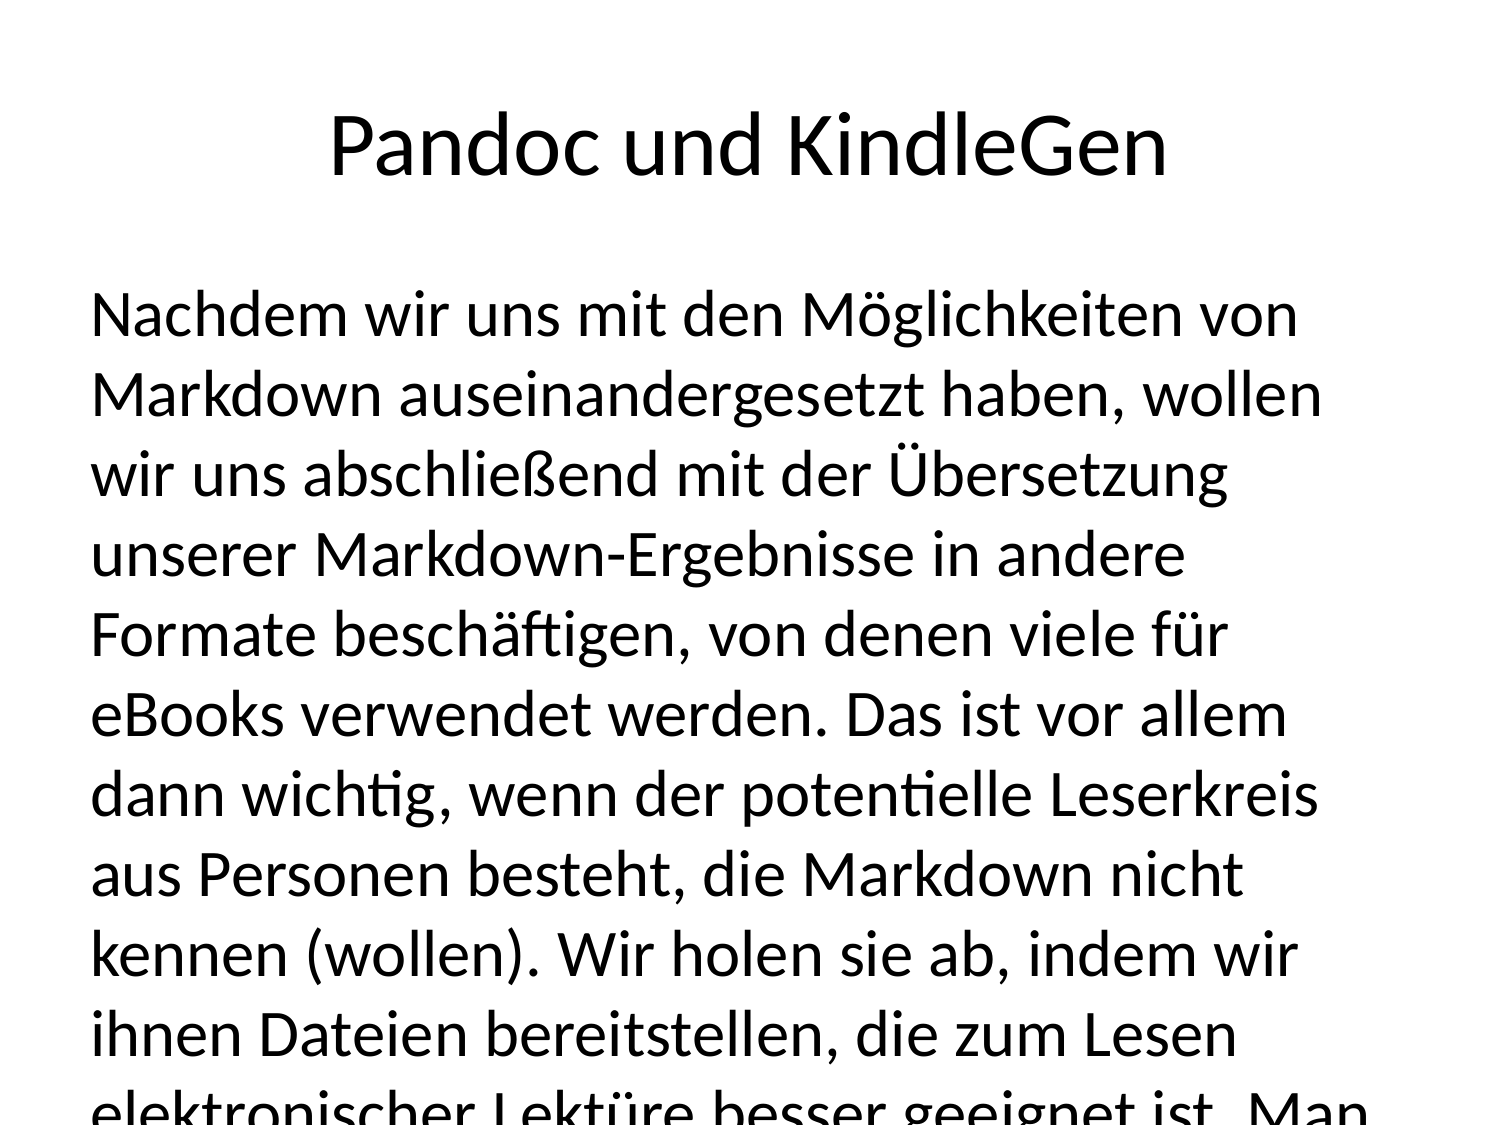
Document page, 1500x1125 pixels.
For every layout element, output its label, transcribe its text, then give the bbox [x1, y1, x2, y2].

title Pandoc und KindleGen [75, 45, 1425, 233]
list Nachdem wir uns mit den Möglichkeiten von Markdown auseinandergesetzt haben, wollen wir uns abschließend mit der Übersetzung unserer Markdown-Ergebnisse in andere Formate beschäftigen, von denen viele für eBooks verwendet werden. Das ist vor allem dann wichtig, wenn der potentielle Leserkreis aus Personen besteht, die Markdown nicht kennen (wollen). Wir holen sie ab, indem wir ihnen Dateien bereitstellen, die zum Lesen elektronischer Lektüre besser geeignet ist. Man denkt spontan an EPub oder gar dem nativen Amazon-Kindle-Format. Dass ggf. auch HTML-, PDF- oder gar DOCX-Dateien möglich sind, wird manchem vielleicht ein “gut zu wissen” entlocken und für andere eine Mindestanforderung darstellen. Der vorliegende Abschnitt wird genau dieses Thema behandeln. Ziel ist, den Funktionsumfang und eventuelle Besonderheiten der Werkzeuge aufzuzeigen, mit denen wir aus unserem Rohmaterial ein eBook erstellen. An der Bedienung der Kommandozeile werden wir nicht vorbeikommen, da es sich bei den vorgestellten Lösungen um reine Kommandozeilenwerkzeuge handelt. Wer dies vermeiden möchte, sollte einen Blick auf Calibre werfen, muss dann aber auf die Unterstützung von Markdown, HTML und anderen, eher technischen Ausgabeformate verzichten. Neben der Möglichkeit zur Konvertierung stellt das Programm allerdings auch eine Bibliothek bereit, mit der die eBooks verwaltet werden können. Im folgenden fokussieren wir uns auf die Kommandozeilenwerkzeuge PanDoc und KindleGen. Wir verfolgen nämlich ein bisher unerwähntes Sekundärziel und wollen unsere Dokumente automatisch (also ohne weitere Interaktion) in mehr als nur ein Format zu konvertieren. Ein mögliches Einsatzszenario ist, ein auf Markdown aufsetzendes CMS- oder Bloggingsystem, mit Exportfunktionen auszustatten, die dem Besucher ihre Inhalte zum Offlinelesen bereitstellen. Pandoc Wir wollen uns für’s erste dem deutlichen mächtigeren Werkzeug “PanDoc” zuwenden. Dieses Tool ist modular aufgebaut. Es besteht aus einem Kern, der über sogenannte Filter um die Unterstützung der verschiedenen Ein- und Ausgabeformate erweitert wird. Die Funktionsweise der Filter kann sehr einfach folgendermaßen erklärt werden: Übersetzung des Eingabeformats in ein PanDoc-internes Datenmodel Übersetzung des PanDoc-internen Datenmodels in das Ausgabeformat Dabei stellen das Eingabe- und Ausgabeformat jeweils eines der vielen, von Haus aus unterstützten Formate dar, die wir im folgenden für unser Vorhaben verwenden. Wer weiterführende Details zum internen Ablauf benötigt oder PanDoc mit Hilfe von Haskell oder Python um eigene Filtermechanismen erweitern möchte, findet sie unter anderem unter https://pandoc.org/filters.html. Uns soll dieser kurze “Blick unter die Motorhaube” genügen, um zu verstehen, wie PanDoc intern arbeitet. Etwas ausführlicher gehen wir nun auf die Verwendung von PanDoc ein, und zwar in dem Umfang, als dass wir die Grundfunktionen besprechen und Anreize geben, mit denen jeder möglichst schnell ans Ziel kommt. Aufgrund des enormen Funktionsumfang müssen jedoch hier Abstriche in Kauf genommen werden, die mit dem offiziellen Handbuch13 sehr schnell kompensiert werden können. Installation PanDoc kann von pandoc.org für viele Betriebssysteme (Windows, diverse Linux’e) heruntergeladen werden. Unter Windows verwendet lädt man entweder die msi-Datei (als Installationspaket) oder das zip-Archiv (für eine manuelle Installation) herunter. Unter Linux kann man meist auf die Version aus dem jeweiligen Repository des Betriebssystems zurückgreifen. Hier ist jedoch Vorsicht geboten, denn unter Ubuntu und Linux Mint wurde bis Anfang 12/2018 noch eine alte 1.9.x Version angeboten. Seinerzeit war mit Version 2.5 bereits eine deutlich umfangreichere Version bereits im Umlauf. Aus diesem Grund wird auch für Linux auf die manuelle Installation zurückgegriffen. Für Windows und Linux gelten bei manueller Installation diese Schritten: Download des zum System passenden Archivs https://github.com/jgm/pandoc/releases/tag/2.5 Entpacken in ein Verzeichnis, dass wir als PanDoc-Installationsordner ausgesucht haben Das war es eigentlich schon. Wir sollten aber noch einen Test vornehmen, bevor wir uns freuen. Dafür empfiehlt sich bei den meisten Kommandozeilenprogrammen die Abfrage ihrer Versionsnummer: <pathto>/pandoc --version Das Programm sollte ohne weitere Fehlermeldungen14 unter anderen die Versionsnummer ausgeben. Wir haben dabei die Langform des Parameters verwendet. Das hat den Grund, dass sich aus dem Parameternamen bereits dessen Bedeutung ableiten lässt. Wir werden später noch weitere kennenlernen, bei denen aus der abgekürzten Form nicht unbedingt abgeleitet werden kann, um was es sich handelt. Oder würden sie bei der Verwendung von -f sofort auf das Wort --from schließen? Doch bevor wir uns mit der Verwendung auseinandersetzen wollen, verfeinern wir unsere Umgebung dahingehend, als dass wir uns in Zukunft sparen wollen, ständig den gesamten Pfad zu pandoc eingeben zu müssen. Dafür erweitern wir den Suchpfad um das Installationsverzeichnis unseres neuen Werkzeugs. Wer das nicht mag, kann den gesamten Abschnitt #path-erweitern überspringen und gleich mit den dem Kapitel #erste-schritte fortfahren. PATH erweitern Die nachfolgenden Schritte sind nicht verpflichtend. Vielmehr erleichtert er nur die Verwendung von PanDoc auf der Kommandozeile in der Form, als dass man sich den absoluten Pfad zu PanDoc sparen kann. Linux Wer unter Linux Programme installiert, muss sich nicht darum kümmern, den Suchpfad zu erweitern, damit das Programm auch ohne Angabe des absoluten Pfades gefunden wird. Es gibt viele Möglichkeiten, die sich von Desktop zu Desktop unterscheiden. Da wir PanDoc aber über die Kommandozeile bedienen wollen, beschreiben wir hier das Setzen der Variable für die BASH. Andere Shells verwenden andere Dateien, in denen unter anderem die PATH-Variable gesetzt wird, die alle Verzeichnisse aufnimmt, in denen nach Programmen gesucht werden soll. Welches es sind, beantwortet die Dokumentation oder kann unter Zurhilfenahme der Suchmaschine seines Vertrauens sehr schnell ermittelt werden. Die Suchworte “Linux PATH erweitern” sollten dabei helfen. In der BASH kann der PATH sogar an mehreren Stellen eingestellt werden. Es bietet sich aber an, diesen in der Datei .bashrc anzupassen, welche sich im Verzeichnis des Benutzers befindet. Datei $HOME/.bashrc öffnen und am Ende derselbigen folgende Zeile hinzufügen, wobei <pathto-pandoc> durch den vollqualifizierten/absoluten Pfad zum Verzeichnis ersetzt werden soll, indem sich das Kommandozeilenprogramm pandoc befindet. PATH=$PATH:<pathto-pandoc> Der Erfolg kann sofort getestet werden, indem man PanDoc erneut mit der Ausgabe der Versionsnummer sinnfrei beschäftigt. Allerdings verzichten wir dieses mal auf die absolute Pfadangabe und rufen das Programm nur noch mit seinem Namen auf. pandoc --version Windows Auch Windows kennt PATH-Variablen und verwendet sie analog zu Linux. Unter Windows 7 findet man die Option zum Setzen/Erweitern der PATH-Variable im Dialig “Erweiterte Systemeinstellungen anzeigen” und darin den Button “Umgebungsvariablen”. In diesem Dialog wird zwischen benutzerspezifischen und globalen (Systemvariablen) Umgebungsvariablen unterschieden. Wer PanDoc jedem eingerichteten Windowsbenutzer komfortabel im Suchpfad bereitstellen möchte, hängt die Pfad des Installationsverzeichnisses der Systemvariable PATH hinten an. Ansonsten ist die Benutzervariable PATH damit Installationspfad (ausschließlich das Verzeichnis) zu erweitern. Änderungen von Variablen zeigen sich in der Kommandozeile erst, wenn man diese NACH dem Editieren öffnen. In laufenden Instanzen werden diese Änderungen nicht übernommen. Daher öffnen wir nun nach der PATH-Erweiterung eine neue CMD- oder PowerShell-Box, bevor wir unsere Veränderung testen können. pandoc --version Erste Schritte Die von PanDoc unterstützten Eingabe-/Inputformate kann man sich mit dem nachfolgenden Befehl anzeigen lassen: $> pandoc --list-input-formats Analog dazu erhält man mit dem Argument --list-output-formats eine Liste aller Ausgabeformate: $> pandoc --list-output-formats Insbesondere die letztgenannte PanDoc-Funktion ist interessant, wenn man aus einer Eingabedatei alle erdenklichen Ausgaben erzeugen möchte. Das Skript build.sh 15, mit denen das in Markdown verfasste Buch in umgewandelt wurde, zeigt, wie schnell man damit ans Ziel kommen kann. Optische Aufwertung Nun haben wir aber erfahren, dass PanDoc sehr viele Ausgabeformate kennt, bei denen sehr wohl optische Belange zum Tragen kommen. DOCX, PDF und HTML16 sind nur einige. HTML haben wir in unsere Aufzählung bewusst aufgenommen, weil neueste Versionen der verschiedenen eBook-Formate (also EPUB & Co.) HTML als Basis verwenden. Es liegt daher auf der Hand, dass wir uns im Folgenden dieses Exportformat genauer betrachten und vor allem auf dessen optische Aufwertung beleuchten. Export als HTML Um aus Markdown ein HTML-Dokument zu erstellen, bedarf es nicht zwangsläufig PanDoc. Hier könnte man auch auf das Perlskript zurückgreifen, dass die Markdown-Begründer bereitstellen. Wir wollen aber ein eBook erstellen und setzen hierfür pandoc ein. Doch wie teilen wir PanDoc mit, dass wir: - Markdown als Quelle verwenden? - ein HTML-Dokument erstellen wollen? - unsere eigenen Formatvorgaben in das Dokument eingebunden bekommen? - Bilder einbetten, auf die wir im Markdown-Dokument verwiesen haben? All das verrät uns der nachfolgende Befehl: $> pandoc ebook.md --standalone --toc --toc-depth=4 --number-sections --top-level-division=part --css=resources/styles.css --from=markdown --to=html Wer sich das Ergebnis im Quelltext anschaut, wird feststellen, dass sehr viele Headerinformationen eingespeist werden. Das liegt am Parameter --standalone. Wer HTML ohne dem ganzen Schnickschnack drumherum benötigt, weil er das Ergebnis beispielsweise in ein eigenes HTML-Template einbetten möchte, verzichtet einfach auf diese Option. Als Ergebnis wird alles ausgegeben, was wir innerhalb des <body>-Tags finden. Betrachten wir uns nun die Übersetzung unseres Markdowns in HTML an, finden wir neben dem sauber aufbereiteten Text noch ein Inhaltsverzeichnis, das in einem Tag mit der id="TOC" eingebettet wurde. Es beinhaltet Links alle Überschriften, die wir in unserem Dokument definiert haben und erleichtert damit die Navigation innerhalb unserer Arbeit ungemein. Wer auch das nicht mag, befreit den Befehl von den Argumenten --toc und --toc-depth=4. Im übrigen schränken wir mit --toc-depth=4 das Inhaltsverzeichnis auf die obersten 4 Überschriften-Ebenen ein. Überschriften der fünften oder sechsten Ebene werden nicht mit ins Inhaltsverzeichnis aufgenommen. Durch verändern der Zahl auf 6 oder weglassen des Attributs --toc-depth wird die Limitierung aufgehoben. Dass die Übersetzung unseres Markdown-Dokuments semantisch korrekt ist, sehen wir an der übrigen Struktur. PanDoc bettet all unsere Abschnitte in <section>-Tags ein, wobei die jeweilige Überschrift das erste Element ist, gefolgt von dessen Inhalt. Nicht nur, dass solche sauberen Strukturen für Suchmaschinen optimal sind (Stichwort SEO17), hilft uns das später auch bei der optischen Gestaltung. Cascading Stylesheets Um die optischen Belange kümmert man sich in HTML mit den “Cascading Stylesheets” (kurz: “CSS”). Auch hierfür stellt PanDoc einen Parameter bereit, über den man seine individuellen Gestaltungsregeln einspeisen kann. Diese werden von PanDoc “nur” verlinkt und müssen deshalb gemeinsam mit dem HTML weitergegeben werden, wenn man das Ergebnis auf einem anderen PC begutachten möchte. Im einfachsten Fall genügen uns die Vorgaben, die PanDoc mitliefert. Wer nur ohne --standalone exportiert hat, reduziert die Formatierung seines Ergebnisses auf die Standardeinstellungen des Browsers. Wir wollen aber mehr, nicht wahr? Welche Dinge müssen wir beachten, wenn wir unsere eigenen Styles formulieren? CSS für Standard-Markdown Einen ersten Ansatz geben uns alle HTML-Tags, die wir im Kapitel Markdown behandelten. Auf das Markdown in seiner ursprünglichen Form reduziert, müssen wir folgende Elemente berücksichtigen: Spanelemente <emp>, <strong>, <a>, <img>, <code>, <pre> Überschriften und Abschnitte <h1>, <h2>, <h3>, <h4>, <h5>, <h6>, <p> Horizontale Linien <hr> Zitate <blockquote> Listen <ul>, <ol>, <li>, sowie <dl>, <dt>, <dd> /* Inline-/Spanelemente */ emp { /* Formatierung des <emp>-Tags */ } strong { /* Formatierung des <strong>-Tags */ } a { /* Formatierung des <a>-Tags */ } img { /* Formatierung des <img>-Tags */ } code { /* Formatierung des <code>-Tags */ } pre { /* Formatierung des <pre>-Tags */ } /* Blockelemente */ h1 { /* Formatierung des <h1>-Tags */ } h2 { /* Formatierung des <h2>-Tags */ } h3 { /* Formatierung des <h3>-Tags */ } h4 { /* Formatierung des <h4>-Tags */ } h5 { /* Formatierung des <h5>-Tags */ } h6 { /* Formatierung des <h6>-Tags */ } hr { /* Formatierung des <hr>-Tags */ } blockquote { /* Formatierung des <blockquote>-Tags */ } ul { /* Formatierung des <ul>-Tags */ } ol { /* Formatierung des <ol>-Tags */ } li { /* Formatierung des <li>-Tags */ } dl { /* Formatierung des <dl>-Tags */ } dt { /* Formatierung des <dt>-Tags */ } dd { /* Formatierung des <dd>-Tags */ } Wer HTML in sein Markdown einbettet, sollte natürlich auch an die darin enthaltenden HTML-Tags bei der Gestaltung seines Layouts denken. Auch wenn durchaus buchspezifische Belange definiert wurden, lohnt ein Blick in die Datei [https://github.com/hofrichter@@@styles.css@@@](https://github.com/hofrichter@@@styles.css@@@). Hierin fällt auf, dass bestimmte Tags kontextabhängig gestaltet wurden. So unterscheiden wir beispielsweise beim <code>-Tag, ob er als Element innerhalb eines Fließtextes vorkommt oder als Kindelement des <pre>-Tags mehrzeilige Codebeispiele umklammert. Dem wurde beispielsweise mit dieser Anweisung Rechnung getragen: code { background-color: #eee; } pre { border: 1px solid #999; background-color: #f3f3f3; } pre code { background-color: transparent; } CSS für PanDoc’s Standard-Markdown-Interpretation Wie wir eingangs festgestellt haben, werden die einzelnen Kapitel schön säuberlich in <section>’s verpackt. Die einleitende Überschrift ist darin das erste Element, gefolgt vom Fließtext (<p>-Tags) oder den anderen Blockelementen. Wer sich den Quelltext aus unserem ersten PanDoc-Lauf genauer anschaute, wird feststellen, dass jeder <section>-Tag über zwei Attribute verfügt: class mit der Information, welcher Überschriftenebene der Abschnitt zugeordnet wurde id mit leicht abgewandelter Schreibweise der Überschrift Die CSS-Klasse nimmt je nach Überschriftenebene folgende Werte an: - level1 - level2 - level3 - level4 - level5 - level6 Bezüglich der id sei erwähnt, dass der HTML-Standard ID’s keine Leerzeichen enthalten dürfen18. PanDoc verwendet den Text der Überschriften als ID und ersetzt Leerzeichen durch Bindestriche -. Auch wird der gesamte Text kleingeschrieben. Verweise auf eine Überschrift müssen diese Regel befolgen, um nach Übersetzung in ein anderes Format noch gültig zu sein. Ein Beispiel soll dies veranschaulichen: # Meine erste Überschrift # Ende ... Zurück zum Abschnitt [#meine-erste-überschrift](Meine erste Überschrift). Um für unser eBook aus den Vollen schöpfen zu können, müssen wir bei unserer optischen Aufbereitung auch jene Dinge berücksichtigen, die wir im Abschnitt Markdown als Erweiterung kennzeichnet haben. Hierzu gehören vor allem Fußnoten und Tabellen. CSS für Tabellen (Markdown Erweiterung) Die Formatierung von Tabellen möchten wir nicht im Detail besprechen, weil es hierfür einfach zu viele Möglichkeiten und Anforderungen gibt. Es lohnt sich aber noch einmal einen genaueren Blick auf die HTML-Struktur zu werfen, die PanDoc aus dem Markdown erzeugt. Viele vergessen, dass zwischen dem <table>-Tag und dem ersten <tr> noch <thead> und <tbody> in dem DOM-Baum integriert werden sollte, um zwischen Tabellenüberschrift und -inhalt zu unterscheiden. Semantisch korrekt wird die Tabelle allerdings erst, wenn für die Zellen des Tabellenkopfes <th>-Tags verwendet werden und nicht <td>. Auch das wird von PanDoc berücksichtigt. Somit können wir unsere CSS-Regeln wie folgt erweitern, um die Möglichkeiten der Tabellengestaltung vollständig zu erfassen: table { /* Formatierung des <table>-Tags */ } thead { /* Formatierung des <thead>-Tags */ } tbody { /* Formatierung des <tbody>-Tags */ } thead tr { /* Formatierung des <tr>-Tags innerhalb des Tabellenkopfes */ } tbody tr { /* Formatierung des <tr>-Tags innerhalb des Tabellenrumpfes */ } th { /* Formatierung des <th>-Tags als einzelne Zelle im Tabellenkopf */ } td { /* Formatierung des <th>-Tags als einzelne Zelle im Tabellenkopf */ } CSS für Fußnoten (Markdown Erweiterung) PanDoc übersetzt Fußnoten in folgende HTML-Fragmente Im Fließtext platzierte Fußnote<a href="#fn1" class="footnote-ref" id="fnref1"><sup>1</sup></a> und hier<a href="#fn2" class="footnote-ref" id="fnref2"><sup>2</sup></a>. <section class="footnotes"> <hr> <ol> <li id="fn1"><p>Text der Fußnote 1<a href="#fnref1" class="footnote-back">↩</a></p></li> <li id="fn2"><p>Text der zweiten Fußnote<a href="#fnref2" class="footnote-back">↩</a></p></li> ... Wie wir sehen, kommen Elemente zum Einsatz, die auch im Standard-Markdown verwendet werden können. Allerdings werden diese um id- und class-Attribute erweitert. Die Werte der IDs sollen uns beim Layout nicht primär interessieren. Uns geht es vor allem um die CSS-Klassen, die wir in unserem Cascading Style Sheet ansprechen, um ihnen einen individuellen Touch zu geben. .footnote-ref { /* Formatierung des <a>-Tags, der im Fließtext auf eine Fußnote verweist */ } .footnotes ol { /* Formatierung des <ol>-Tags aller Fußnoten */ } .footnotes li { /* Formatierung des <li>-Tags einer einzelnen Fußnote */ } .footnotes li p { /* Formatierung des <p>-Tags einer einzelnen Fußnote */ } .footnotes a.footnote-back { /* Formatierung des <a>-Tags (Rücksprungmarke) einer einzelnen Fußnote */ } Wichtig ist, dass wir in unserem zwischen .footnotes a.footnote-back und .footnotes a unterscheiden sollten, weil letztere Option auch in Fußnoten platzierte Verweise auf andere Seiten (bspw. bei Quellenangaben) mitformatieren würde, was wir unter Umständen nicht wollen. Weitere PanDoc-Funktionen und -Eigenschaften Externe Ressourcen Wer sich das vorliegende Buch einmal im Rohform anschaut, wird bemerken, dass wir an der einen oder anderen Stelle bewusst darauf verzichteten, Beispielgrafiken lokal vorzuhalten und stattdessen mit externen Adressen (erkennbar am Präfix “https://” oder “http://”) arbeiten. Das hat den Grund, dass wir damit vor allem nachweisen wollen, dass PanDoc solche externen Ressourcen verarbeiten kann. Im HTML-Ergebnis kann man keine Änderung feststellen, im finalen eBook-Format werden diese Dinge jedoch in interne Verweise umgewandelt und die Grafik mit in die Datei integriert. PanDoc lädt die Datei somit herunter, um sie dem eBook beizufügen. Das kann zwei Probleme verursachen: PanDoc arbeitet nicht fehlerfrei, wenn ihm der Zugriff auf das Internet verwehrt wird. In diesem Fall sollte man die Datei herunterladen und mit lokalen Pfaden arbeiten. Um Urheberrechtsverletzungen zu vermeiden, sollten vor eBook-Veröffentlichungen die Eigentumsrechte geklärt oder die Zustimmung vom Urheber eingeholt werden Cover und Metadaten Wir haben bisher erfahren, wie wir unsere Inhalte technisch umsetzen. Bücher bestehen allerdings auch aus einem hübsch gestalteten Buchdeckel und einleitenden Seiten, auf denen wir vor allem Angaben, wie Erscheinungsdatum, Autor, Titel oder auch Untertitel finden. PanDoc stellt hierfür einen eigenen Mechanismus bereit. Das ermöglicht eine individuelle und vom Inhalt strikt getrennte Gestaltung des Rahmens zu. Man kann sie als Parameter des pandoc-Befehls mitgeben, in einer separaten yaml-Datei definieren oder in das Markdown-Dokument einbetten. Bei beiden Formen weist man PanDoc-spezifischen Attributen Werte zu. Dabei ist keines der Attribute Pflicht. In wie weit diese Aussage relativiert werden muss, kann sich jeder selbst denken. So kann man es als weitestgehend sinnfrei ansehen, seinem eBook keinen Titel (title) zu geben. Doch genug des Wortspiels. Das folgende Beispiel zeigt die Metadaten der initialen Version des Buches. --- title: Mit Markdown zum eBook (Betaversion) subtitle: Die alternative Technik der eBooks-Erstellung date: 01/2019 rights: © 2019 Sven Hofrichter, ebooks@sugarfree.im, CC BY-NC author: Sven Hofrichter author.affiliation: JEE-Architect @ Finanzinformatik Solutions Plus GmbH publisher: Sven Hofrichter keywords: [eBook,epub,Markdown,pandoc,kindlegen,erstellen] cover-image: resources/cover.jpg abstract: | Dieses Buch beschreibt, wie man mithilfe von Markdown, Pandoc und KindleGen eBooks erstellen kann und diese in unterschiedlichen Formaten bereitstellt. lang: de-DE --- Abschießend sei erwähnt, dass die gezeigten Attribute nur eine Teilmenge möglicher Angaben darstellen. Die vollständige Liste findet man im PanDoc-Manual hier: http://pandoc.org/MANUAL.html#epub-metadata. KindleGen Ein Manko von PanDoc ist, dass mit ihm keine eBooks im Kindle-Format (Dateiendung .azw) erstellt werden kann. Das ist zwar ein Wermutstropfen, aber kein allzu großes Manko. Denn Amazon bietet selbst ein Kommandozeilentool an, mit dem man aus einer geringen Zahl an Eingabeformate (unter anderem EPUB) das genannte proprietäre Format überführen kann. Installation Anders als bei PanDoc muss man für KindleGen leider ein wenig suchen, denn Amazon stellt dieses Werkzeug zwar bereit, verweist jedoch (eine Vermutung) nur in seinen Hilfeseiten darauf. Man findet es aber meist sehr schnell mit Hilfe der Suchmaschine seines Vertrauens. Im Dezmeber 2018 konnte man es unter dieser Adresse finden https://www.amazon.com/gp/feature.html?docId=1000765211. Auch dieses Werkzeug steht für verschiedene Betriebssysteme bereit. Seine Installation erfolgt durch einfaches Entpacken eines ZIP-Archivs (Linux) oder durch Starten der Installationsroutine (Windows). Sobald das Werkzug auf dem Zielrechner ausgerollt wurde, sollte wieder geprüft werden, ob selbiges fehlerfrei gestartet werden soll. Da das Werkzeug leider nicht über einen Parameter zur Abfrage der Versionsnummer verfügt, uns aber sein “usage” ausgibt, wenn wir es ohne Argumente aufrufen, greifen wir zu Prüfung darauf zurück: $> kindlegen Erste Schritte KindleGen unterstützt eine deutlich geringere Zahl an Inputformaten, was für uns aber kein Problem darstellt, weil wir uns mit PanDoc weiterhelfen können. Dass dabei Verluste entstehen können, die sich negativ auf das Endergebnis auswirken können, ist verständlich und auch Grund dafür, dass wir bereits am Anfang Markdown zum Erfassen des Buches verwenden. Um nun auf die Zielgerade einzubiegen und auch das Kindle-Format bedienen zu können, stellen wir unser Ergebnis als epub bereit. Ausgehend davon, dass wir eine Quelldatei namens ebook.md haben und es mit pandoc’s Hilfe in das epub-Format überführen wollen, ergibt sich folgende, vorbereitende pandoc-Anweisung: $> pandoc ebook.md --toc --toc-depth=4 --number-sections --top-level-division=part --from=markdown --css=resources/styles.css --to=epub --output=ebook.epub Wir gehen an dieser Stelle davon aus, dass der Autor das EPUB-Ergebnis bereits geprüft und für korrekt umgesetzt befunden hat und gehen gleich zum Folgeschritt über, der das eBook im das Kindle-native Format übersetzt. $> kindlegen ebook.epub -o ebook.awz Als Zieldatei haben wir im Beispiel ebook.@@@ angegeben. Nun unterziehen wir diese Datei einer optischen Prüfung und kopieren sie hierfür auf einen AmazonKindle. Wer ein solches Gerät nicht hat, kann auf die Kindle-Applikationen zurückgreifen, die für verschiedene Betriebssysteme bereitstehen. Es gibt auch ander eBook-Reader-Applikationen, die unter anderem mit dem Kindleformat umgehen können, die man alternativ verwenden kann. Es wird allerdings empfohlen, auf die Produkte von Amazon zurückzugreifen, da wir nur dadurch sichergehen können, dass die Anwendungen das Ergebnis auch wirklich anzeigen und nicht aufgrund irgendwelcher Neuerung die Darstellung verweigern. [75, 262, 1425, 1005]
